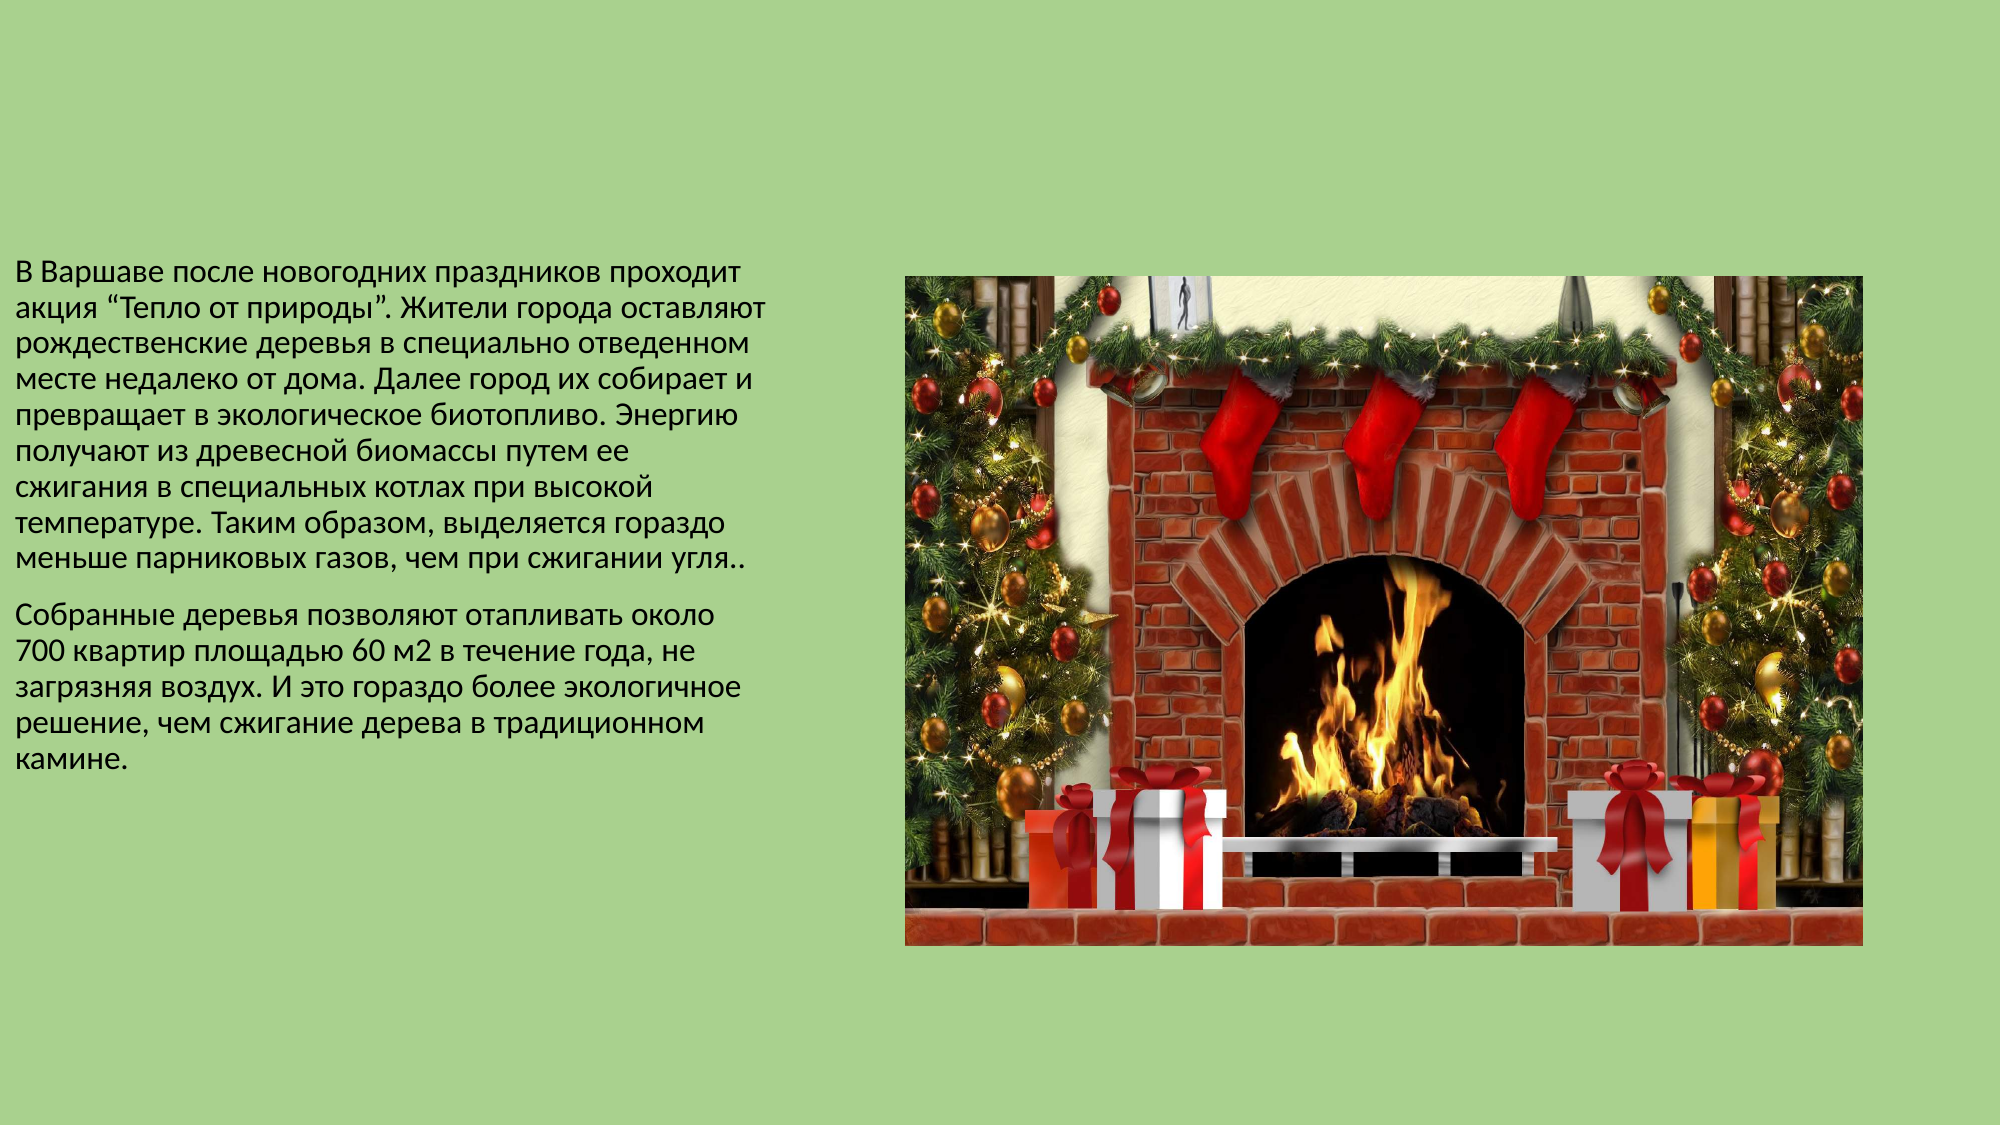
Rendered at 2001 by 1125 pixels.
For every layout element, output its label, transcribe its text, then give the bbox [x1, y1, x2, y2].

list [905, 276, 1863, 946]
list В Варшаве после новогодних праздников проходит акция “Тепло от природы”. Жители города оставляют рождественские деревья в специально отведенном месте недалеко от дома. Далее город их собирает и превращает в экологическое биотопливо. Энергию получают из древесной биомассы путем ее сжигания в специальных котлах при высокой температуре. Таким образом, выделяется гораздо меньше парниковых газов, чем при сжигании угля.. Собранные деревья позволяют отапливать около 700 квартир площадью 60 м2 в течение года, не загрязняя воздух. И это гораздо более экологичное решение, чем сжигание дерева в традиционном камине. [0, 246, 783, 963]
